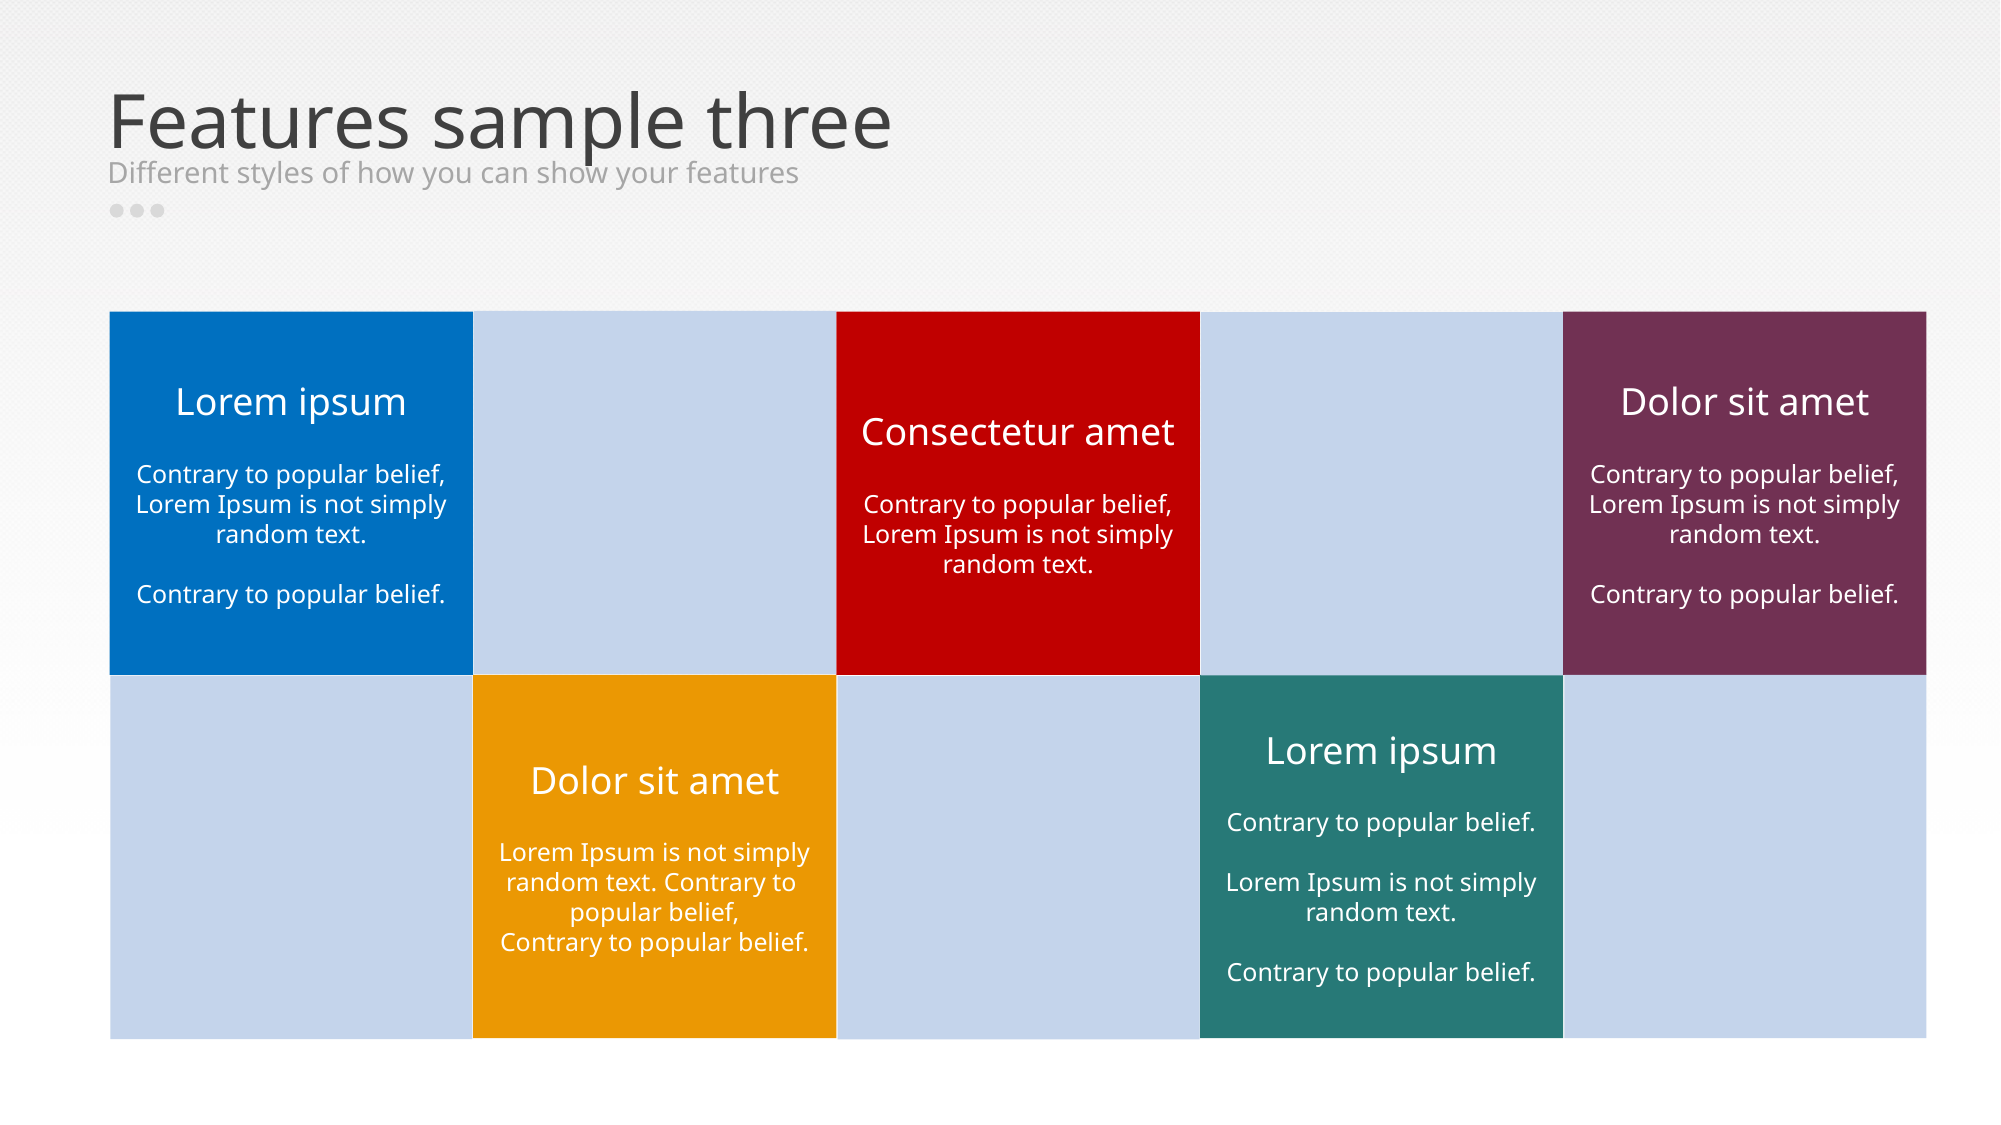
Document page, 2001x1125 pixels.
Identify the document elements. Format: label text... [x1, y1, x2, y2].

text_box Lorem ipsum Contrary to popular belief. Lorem Ipsum is not simply random text. Contrary to popular belief. [1200, 676, 1564, 1039]
text_box Consectetur amet Contrary to popular belief, Lorem Ipsum is not simply random text. [835, 310, 1201, 676]
text_box Dolor sit amet Lorem Ipsum is not simply random text. Contrary to popular belief, Contrary to popular belief. [472, 674, 837, 1039]
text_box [474, 310, 837, 675]
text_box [1200, 312, 1563, 676]
picture [0, 0, 2001, 1125]
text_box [1564, 674, 1927, 1039]
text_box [837, 675, 1200, 1040]
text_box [110, 675, 473, 1040]
text_box Lorem ipsum Contrary to popular belief, Lorem Ipsum is not simply random text. Contrary to popular belief. [109, 310, 474, 676]
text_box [92, 66, 1916, 218]
text_box Dolor sit amet Contrary to popular belief, Lorem Ipsum is not simply random text. Contrary to popular belief. [1562, 310, 1927, 676]
